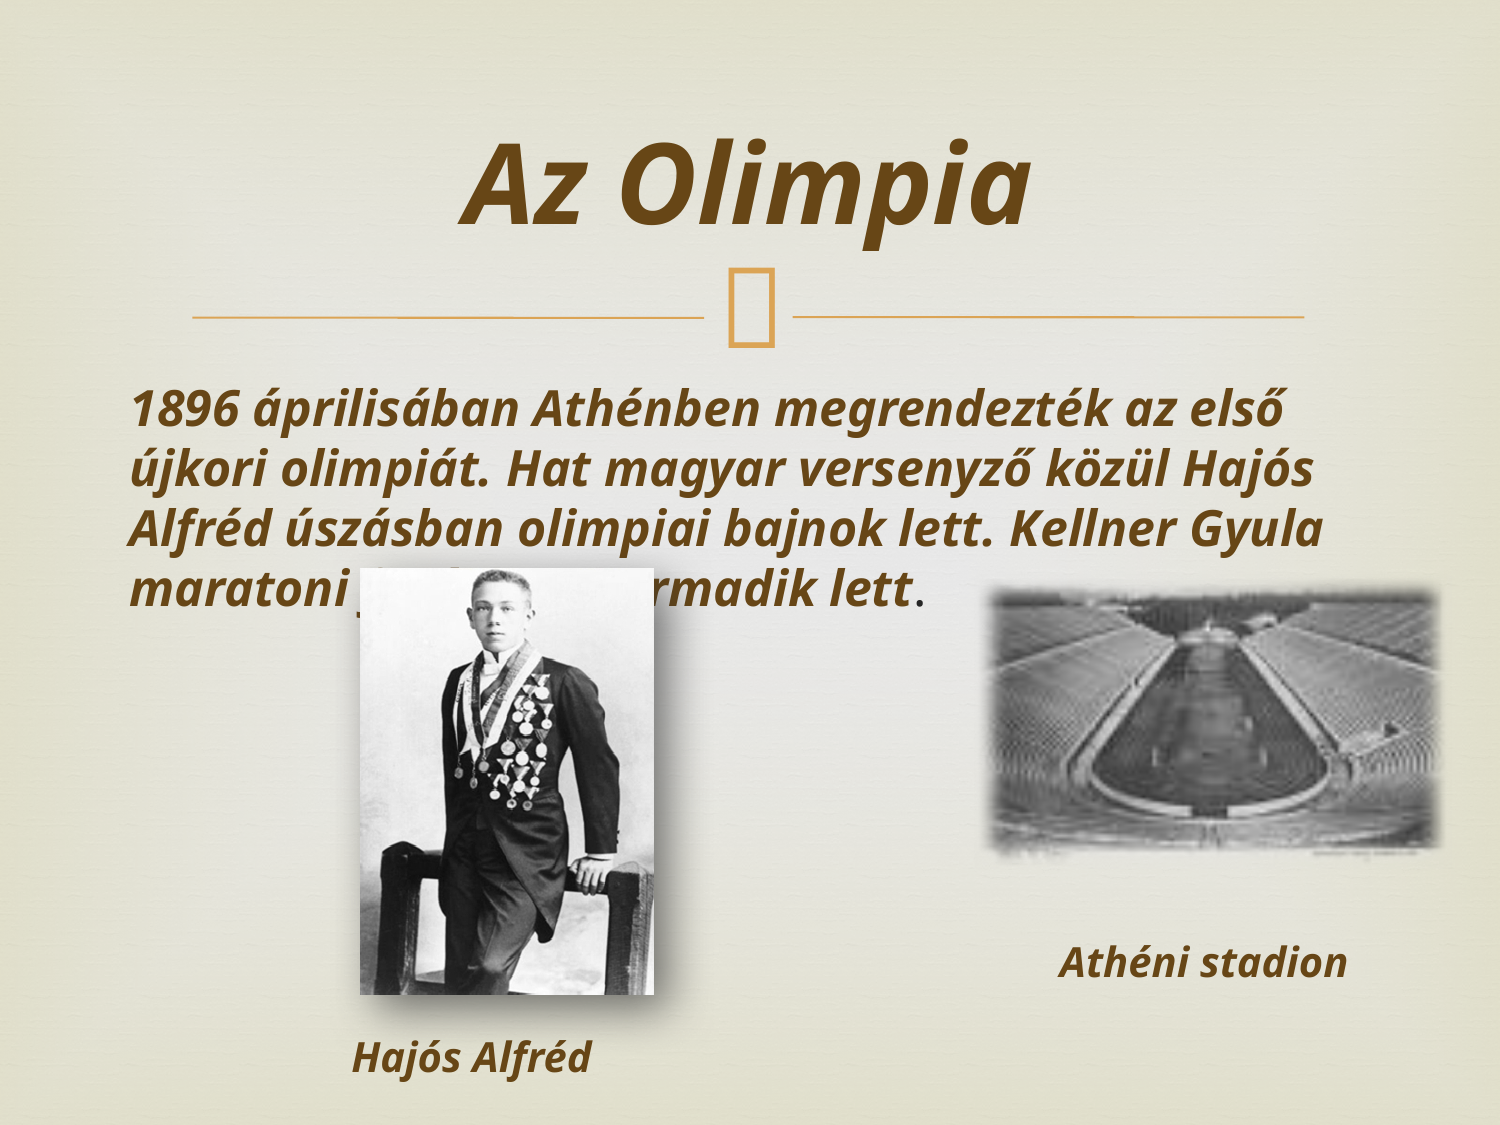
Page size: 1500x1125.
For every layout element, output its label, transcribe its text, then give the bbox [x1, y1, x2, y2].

list 1896 áprilisában Athénben megrendezték az első újkori olimpiát. Hat magyar versenyző közül Hajós Alfréd úszásban olimpiai bajnok lett. Kellner Gyula maratoni futásban harmadik lett. [114, 368, 1386, 1005]
title Az Olimpia [112, 93, 1386, 267]
text_box Hajós Alfréd [336, 1023, 632, 1088]
picture [359, 568, 655, 995]
text_box Athéni stadion [1045, 928, 1388, 994]
picture [973, 573, 1452, 871]
